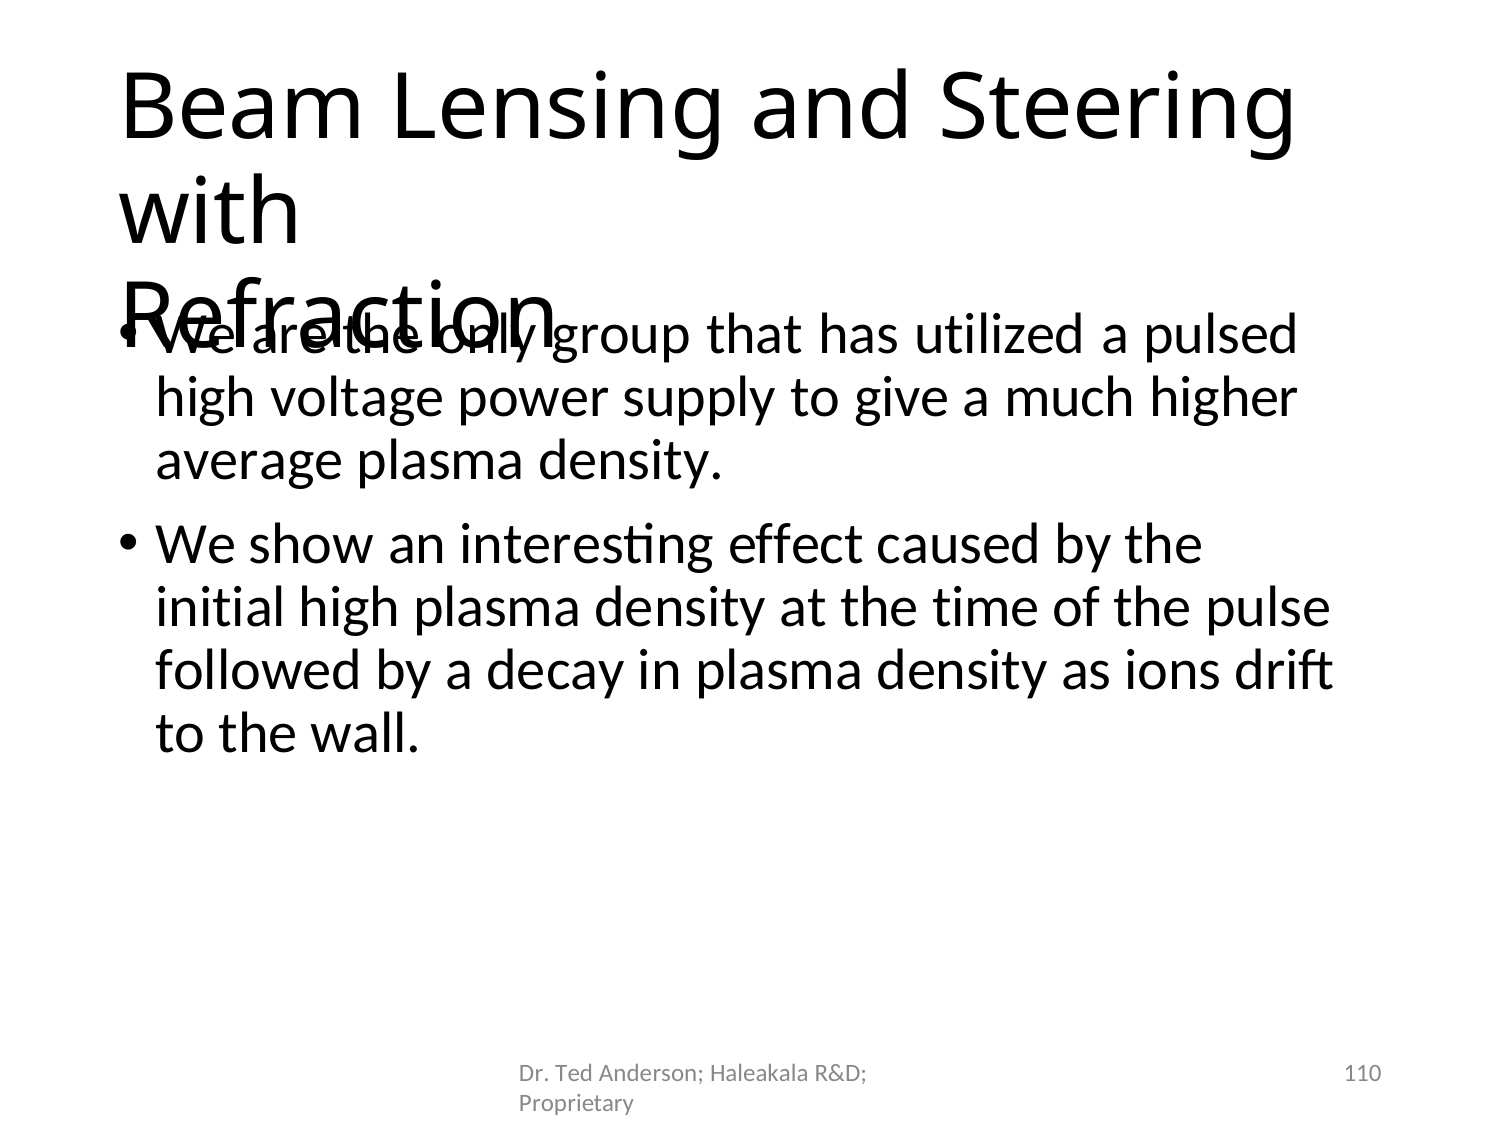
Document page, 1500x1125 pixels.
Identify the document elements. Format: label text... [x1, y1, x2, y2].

text_box Dr. Ted Anderson; Haleakala R&D; Proprietary [516, 1056, 984, 1090]
title Beam Lensing and Steering with Refraction [91, 33, 1409, 297]
text_box We are the only group that has utilized a pulsed high voltage power supply to give a much higher average plasma density. We show an interesting effect caused by the initial high plasma density at the time of the pulse followed by a decay in plasma density as ions drift to the wall. [115, 303, 1347, 769]
text_box 110 [1341, 1056, 1384, 1090]
